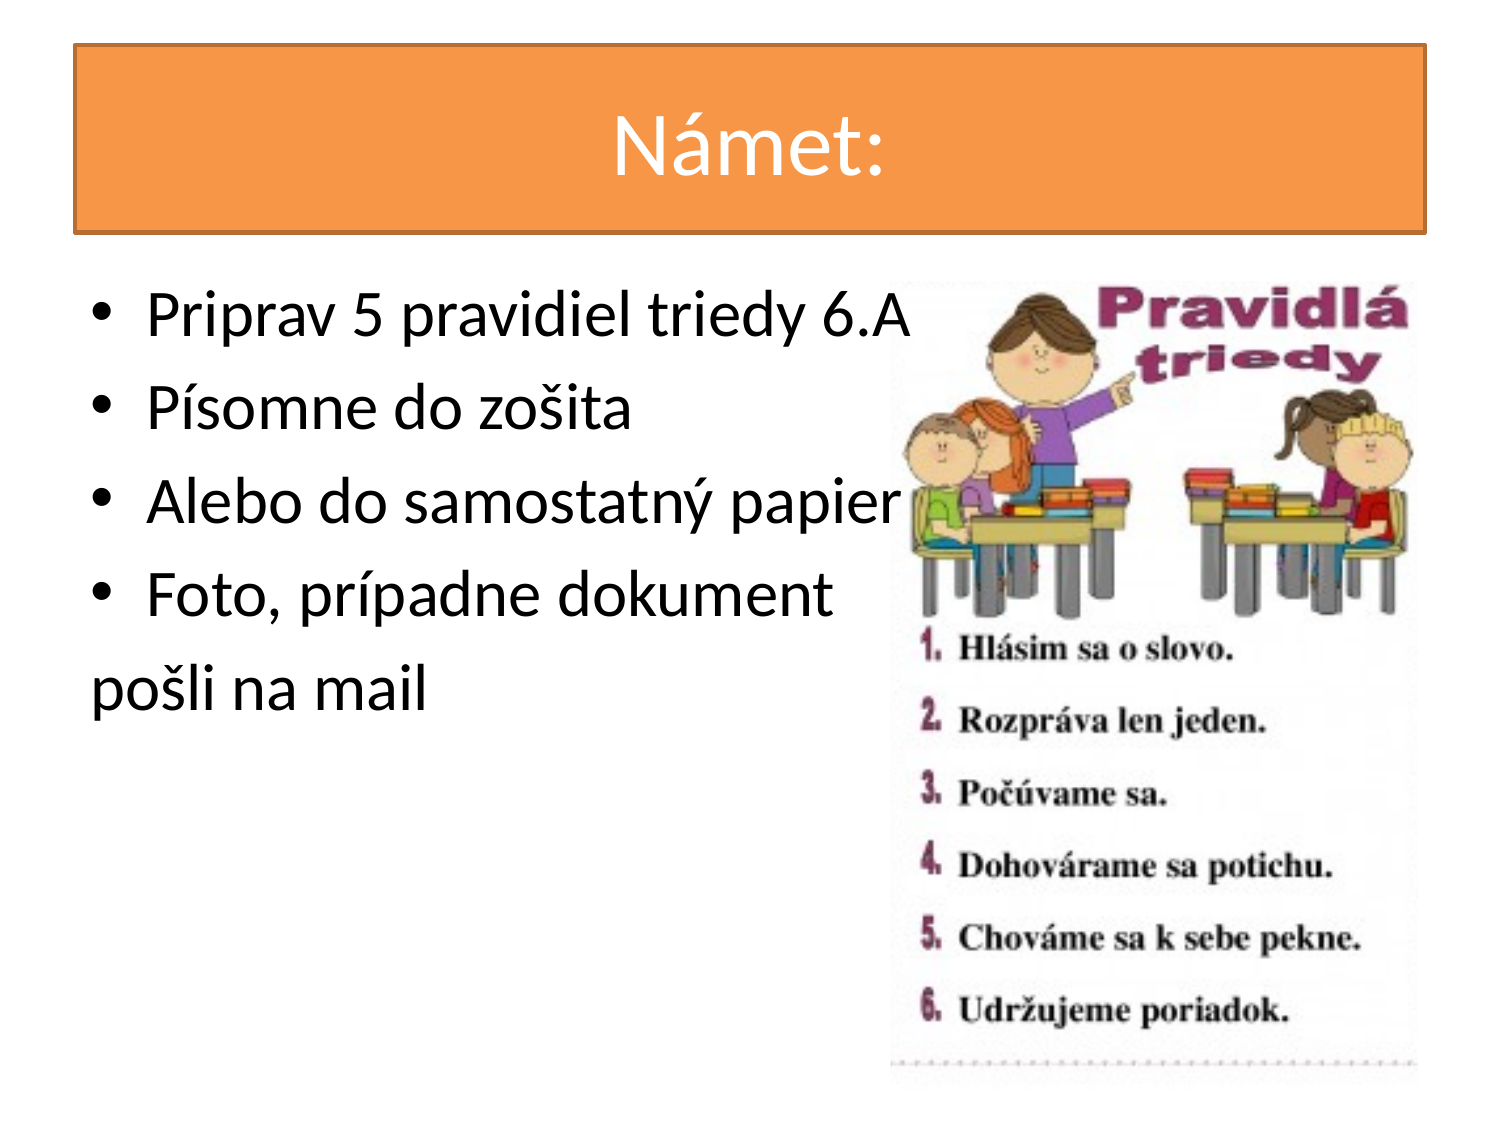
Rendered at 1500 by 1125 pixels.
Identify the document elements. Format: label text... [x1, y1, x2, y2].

title Námet: [73, 43, 1427, 235]
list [890, 280, 1419, 1090]
text_box Priprav 5 pravidiel triedy 6.A Písomne do zošita Alebo do samostatný papier Foto, prípadne dokument pošli na mail [74, 262, 1425, 1005]
